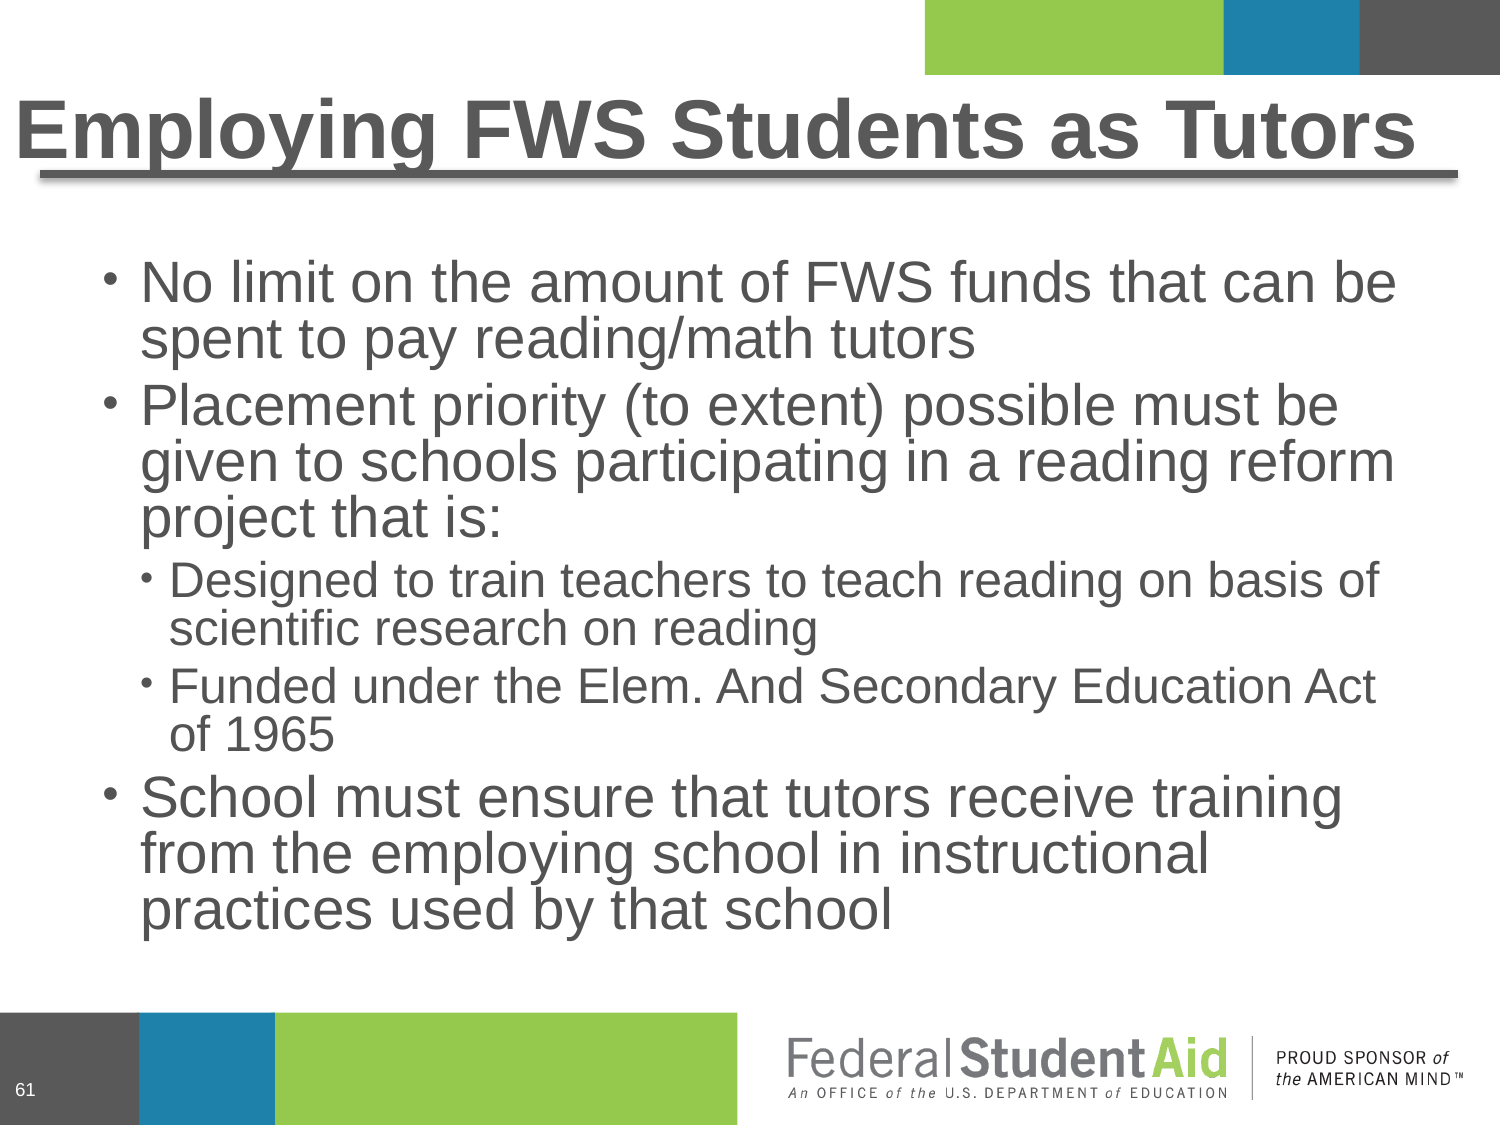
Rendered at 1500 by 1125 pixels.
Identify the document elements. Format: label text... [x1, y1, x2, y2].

slide_number 61 [0, 1058, 350, 1119]
picture [788, 1036, 1463, 1100]
title Employing FWS Students as Tutors [0, 67, 1479, 175]
list No limit on the amount of FWS funds that can be spent to pay reading/math tutors Placement priority (to extent) possible must be given to schools participating in a reading reform project that is: Designed to train teachers to teach reading on basis of scientific research on reading Funded under the Elem. And Secondary Education Act of 1965 School must ensure that tutors receive training from the employing school in instructional practices used by that school [87, 249, 1438, 993]
